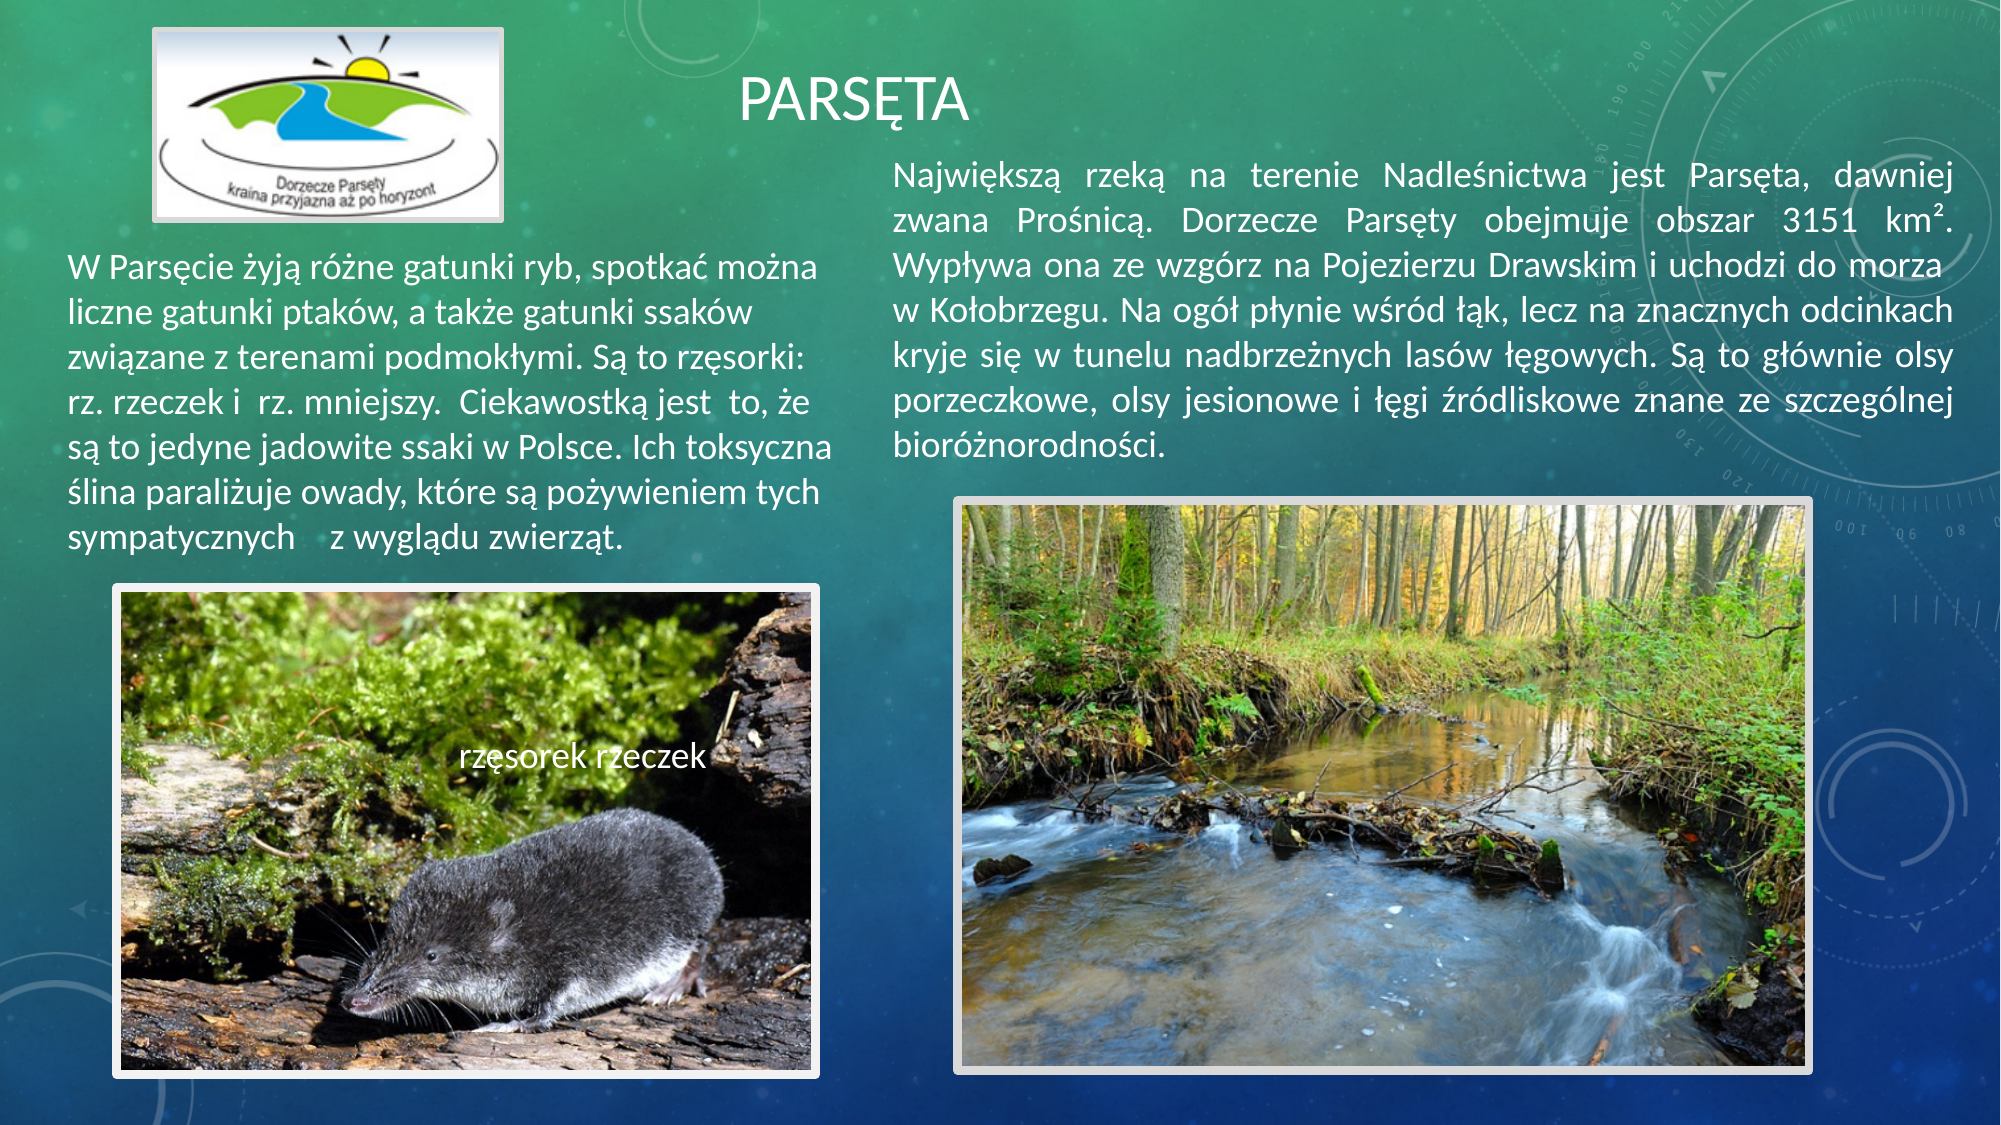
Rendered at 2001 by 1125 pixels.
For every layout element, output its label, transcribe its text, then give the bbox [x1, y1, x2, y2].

text_box PARSĘTA [529, 46, 1180, 142]
list Największą rzeką na terenie Nadleśnictwa jest Parsęta, dawniej zwana Prośnicą. Dorzecze Parsęty obejmuje obszar 3151 km². Wypływa ona ze wzgórz na Pojezierzu Drawskim i uchodzi do morza w Kołobrzegu. Na ogół płynie wśród łąk, lecz na znacznych odcinkach kryje się w tunelu nadbrzeżnych lasów łęgowych. Są to głównie olsy porzeczkowe, olsy jesionowe i łęgi źródliskowe znane ze szczególnej bioróżnorodności. [877, 32, 1971, 582]
text_box W Parsęcie żyją różne gatunki ryb, spotkać można liczne gatunki ptaków, a także gatunki ssaków związane z terenami podmokłymi. Są to rzęsorki: rz. rzeczek i rz. mniejszy. Ciekawostką jest to, że są to jedyne jadowite ssaki w Polsce. Ich toksyczna ślina paraliżuje owady, które są pożywieniem tych sympatycznych z wyglądu zwierząt. [52, 235, 866, 565]
picture [0, 0, 2001, 1125]
